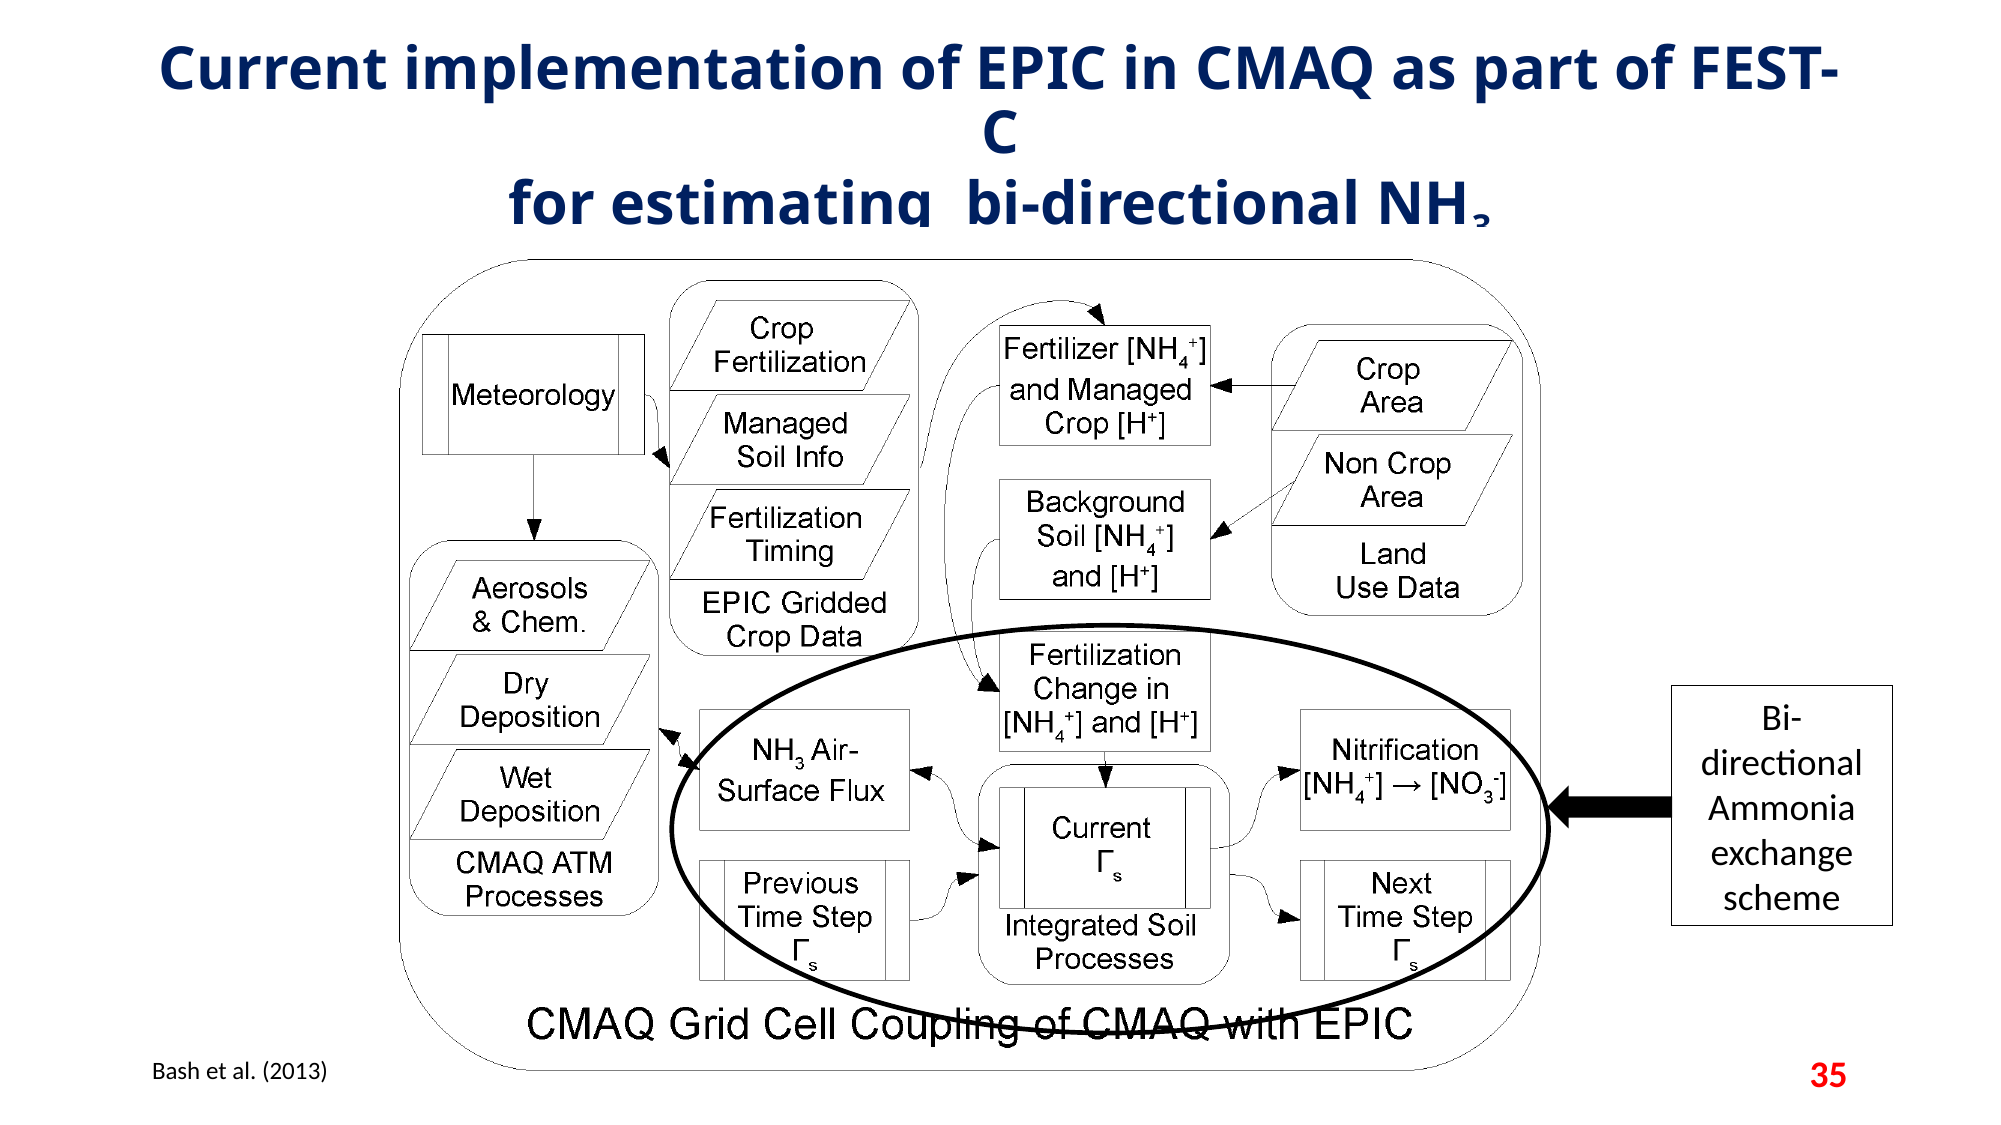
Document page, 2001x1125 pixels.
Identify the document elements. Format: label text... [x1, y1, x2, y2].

text_box [1580, 796, 1671, 818]
text_box Bash et al. (2013) [137, 1047, 352, 1093]
title Current implementation of EPIC in CMAQ as part of FEST-C for estimating bi-directional NH3 [137, 30, 1863, 248]
slide_number 35 [1412, 1042, 1863, 1103]
picture [352, 227, 1580, 1093]
text_box Bi-directional Ammonia exchange scheme [1671, 685, 1893, 926]
